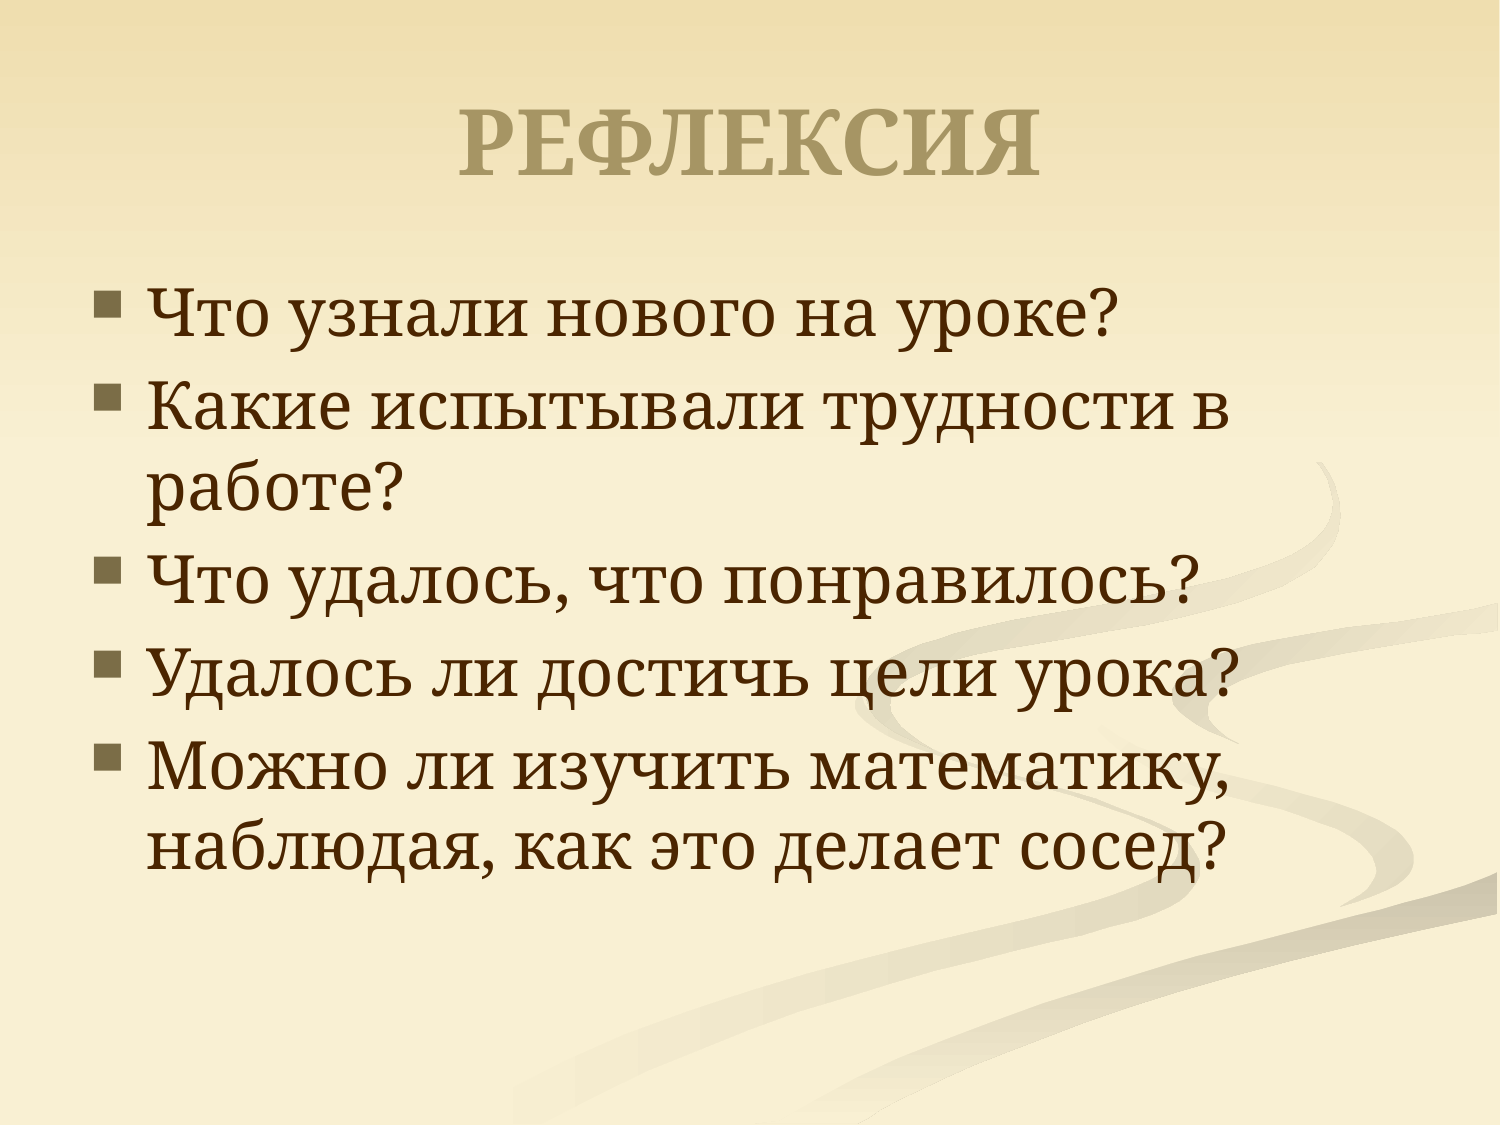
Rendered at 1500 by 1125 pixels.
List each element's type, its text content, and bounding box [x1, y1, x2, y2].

title РЕФЛЕКСИЯ [75, 45, 1425, 233]
list Что узнали нового на уроке? Какие испытывали трудности в работе? Что удалось, что понравилось? Удалось ли достичь цели урока? Можно ли изучить математику, наблюдая, как это делает сосед? [75, 262, 1425, 1005]
